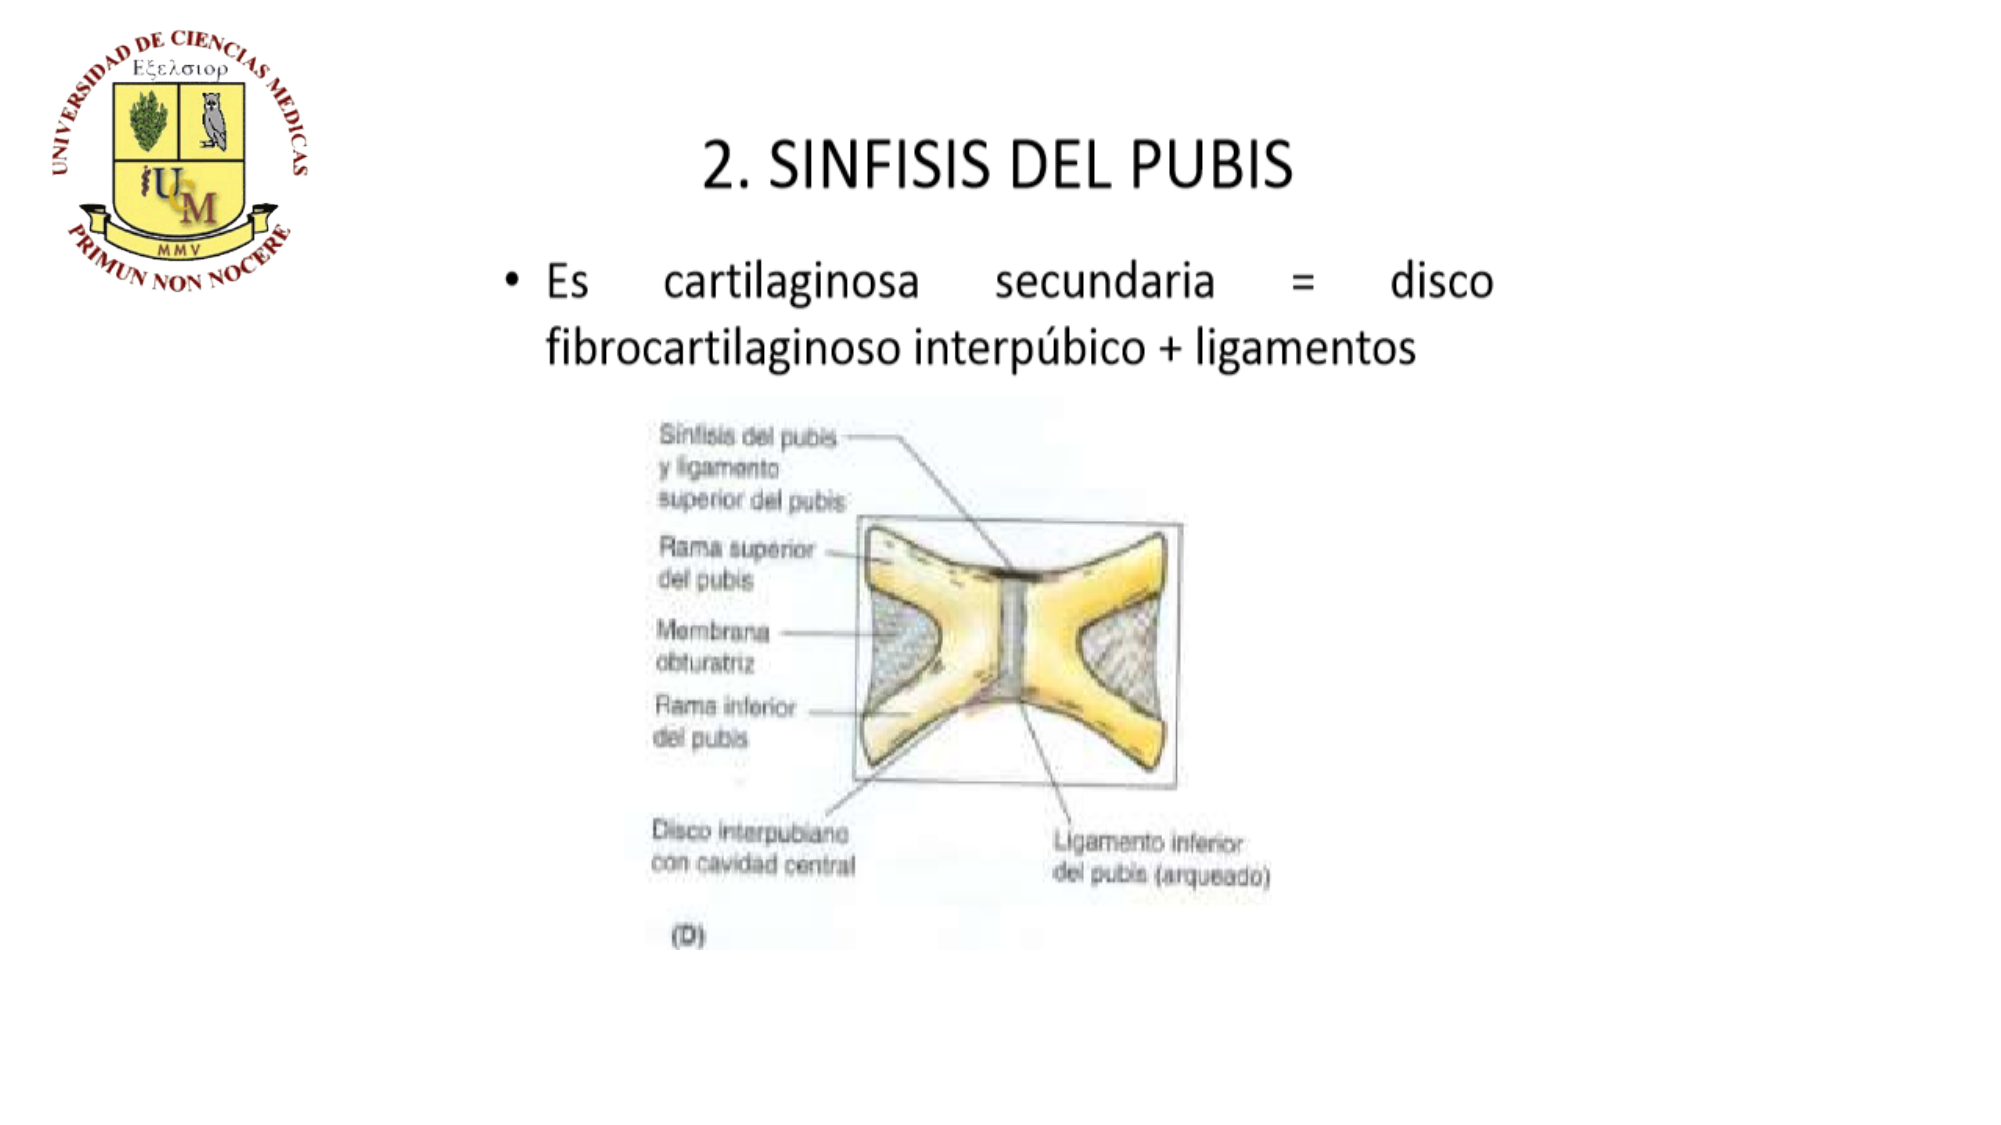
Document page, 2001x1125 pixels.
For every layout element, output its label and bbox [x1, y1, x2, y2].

picture [472, 71, 1550, 950]
picture [32, 0, 336, 313]
